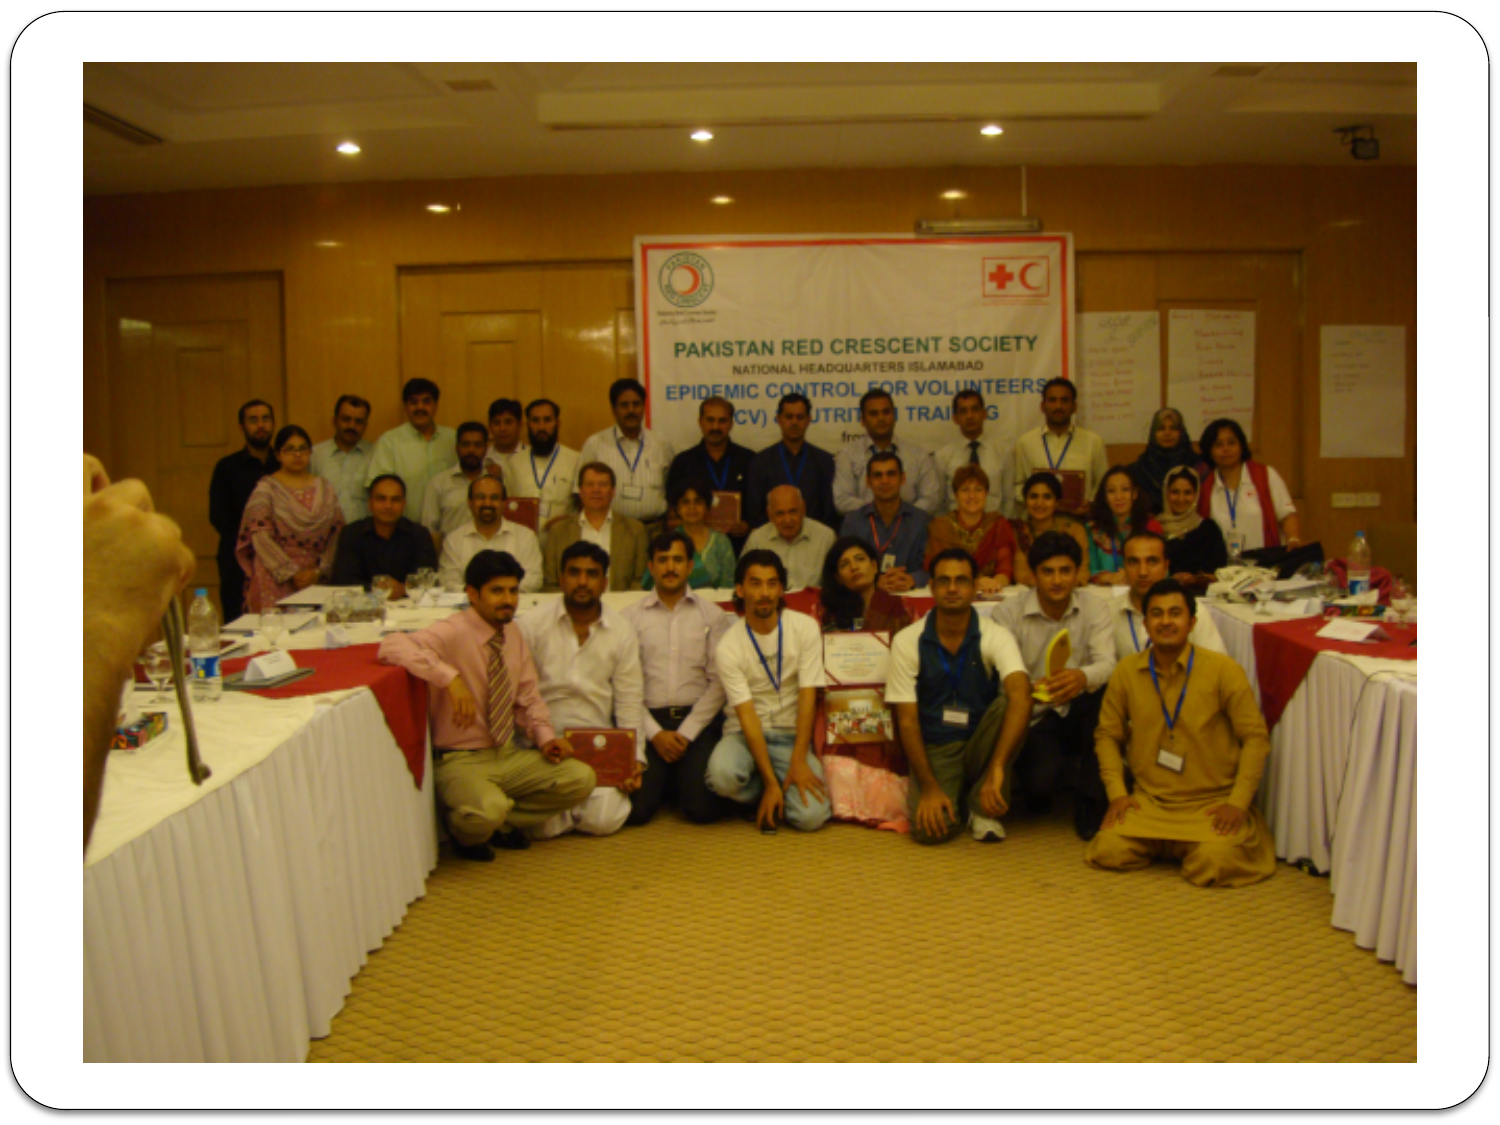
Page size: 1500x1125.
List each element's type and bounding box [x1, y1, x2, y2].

picture [83, 62, 1417, 1063]
